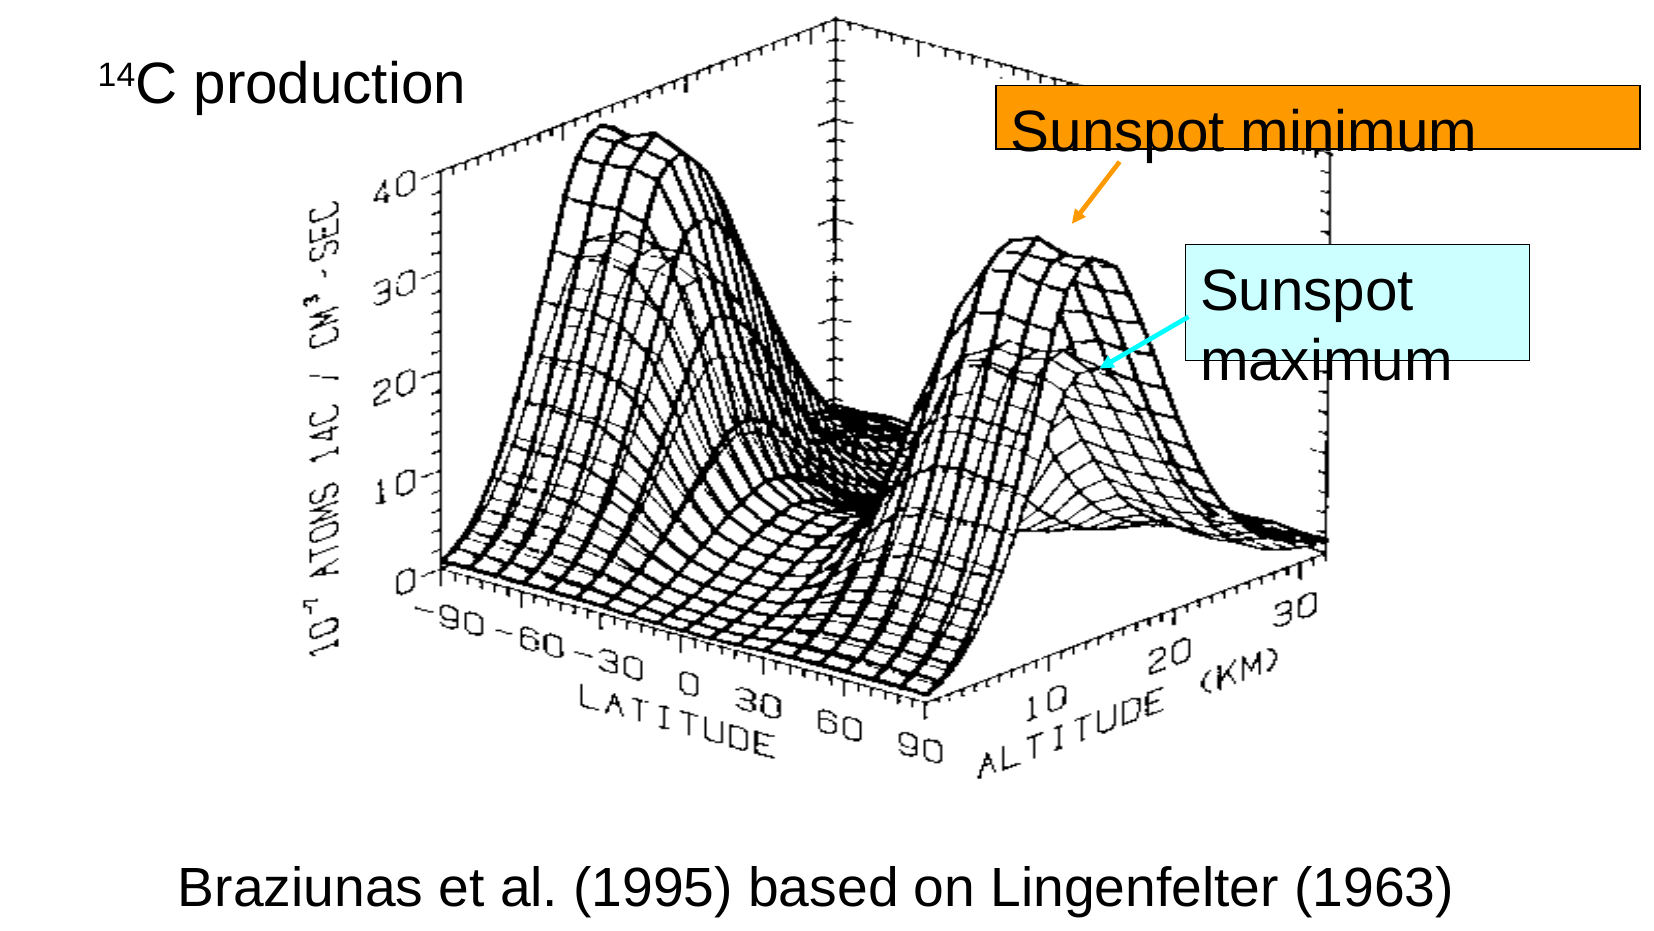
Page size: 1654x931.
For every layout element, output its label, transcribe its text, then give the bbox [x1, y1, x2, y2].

text_box Sunspot minimum [1380, 85, 1641, 149]
text_box Sunspot maximum [1380, 244, 1530, 361]
text_box Braziunas et al. (1995) based on Lingenfelter (1963) [163, 843, 1530, 905]
text_box 14C production [82, 37, 243, 102]
picture [248, 6, 1377, 810]
